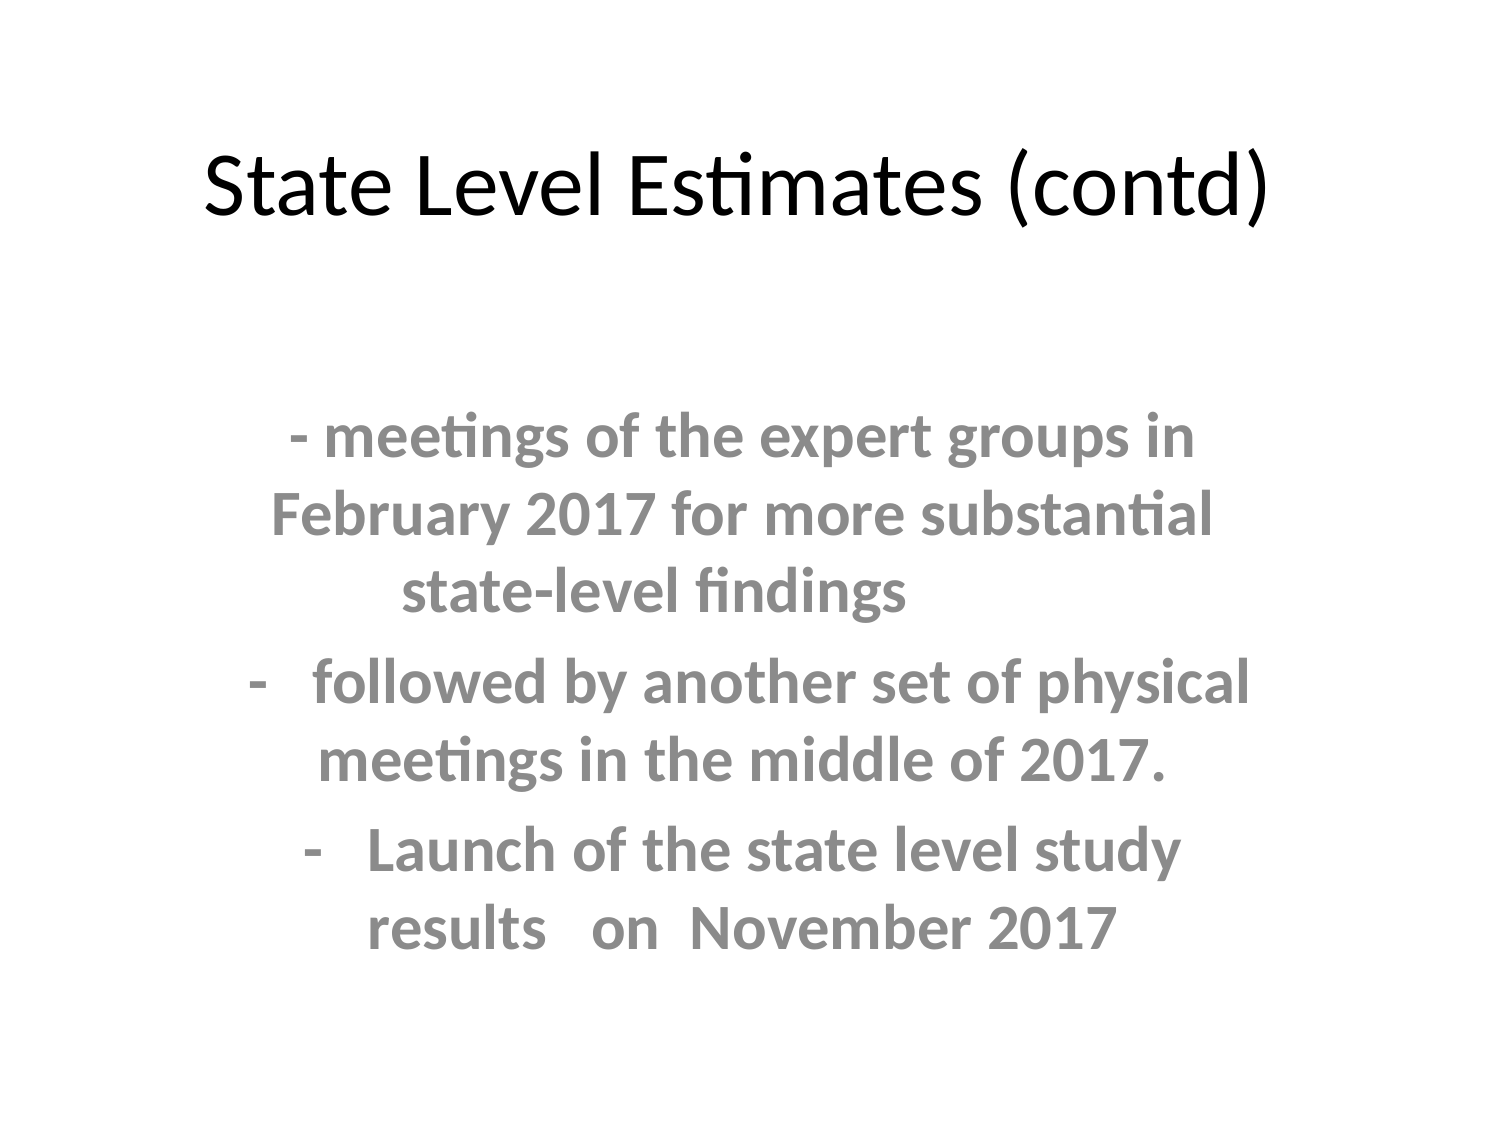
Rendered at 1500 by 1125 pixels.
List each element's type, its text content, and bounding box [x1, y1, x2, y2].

title State Level Estimates (contd) [112, 19, 1365, 339]
subtitle - meetings of the expert groups in February 2017 for more substantial state-level findings - followed by another set of physical meetings in the middle of 2017. - Launch of the state level study results on November 2017 [218, 385, 1269, 1000]
